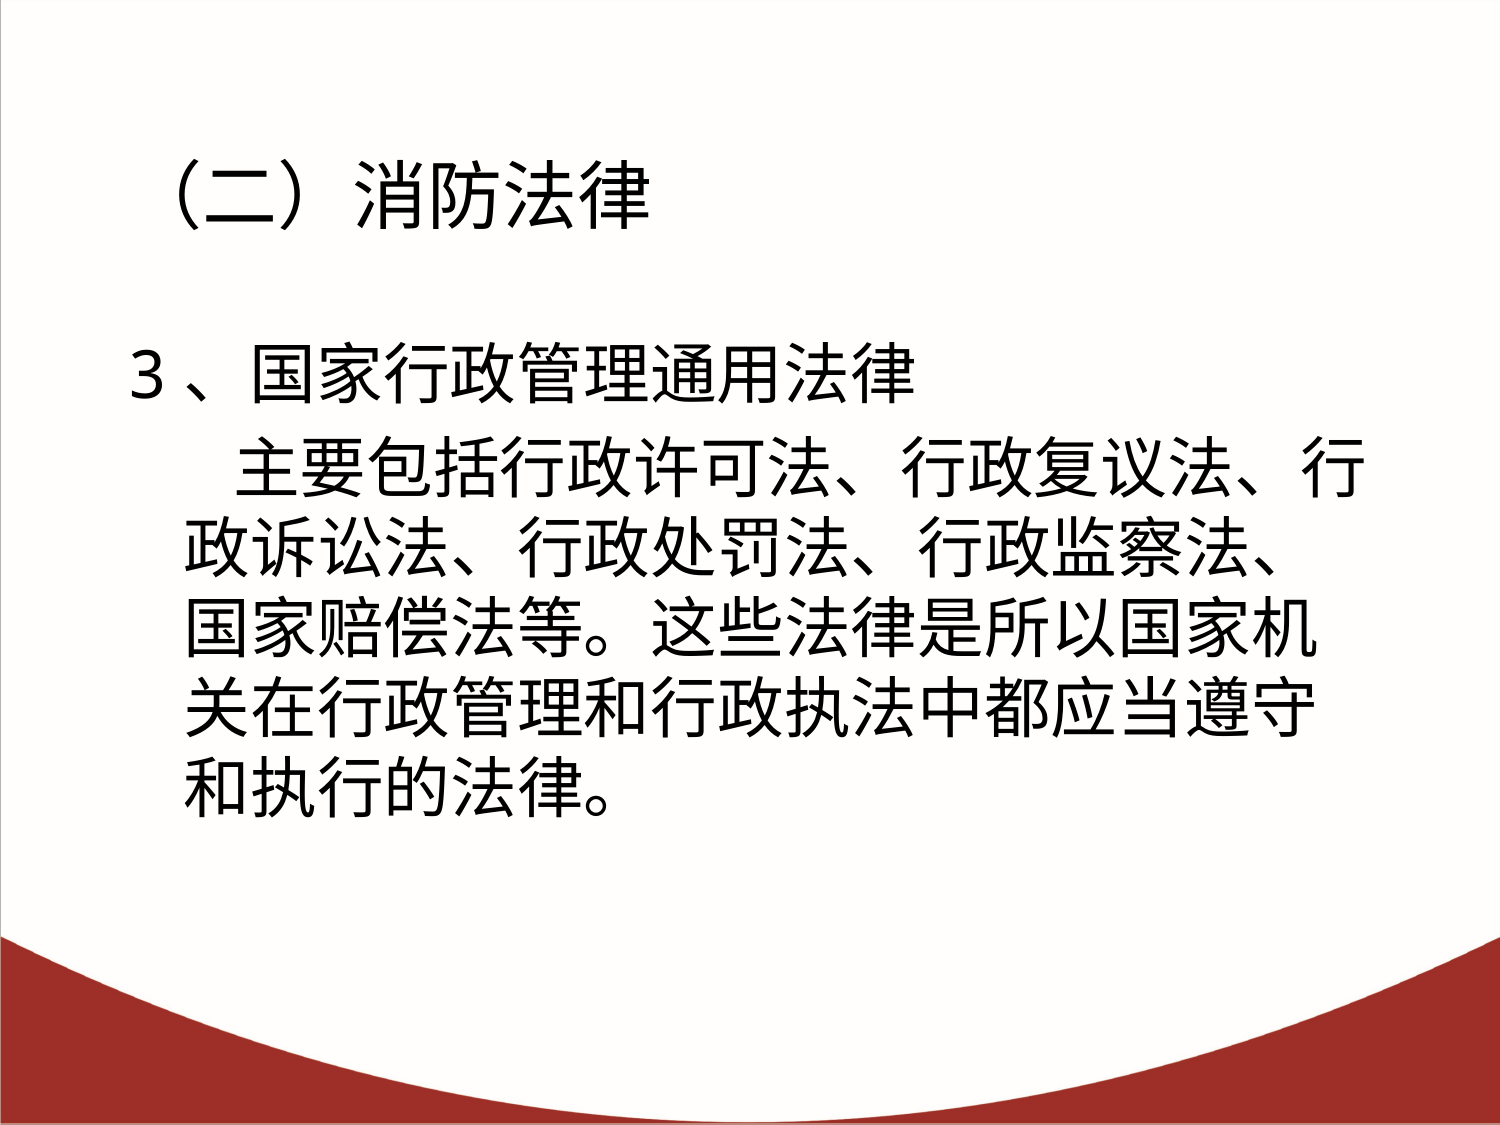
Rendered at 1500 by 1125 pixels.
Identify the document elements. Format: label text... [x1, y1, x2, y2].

title （二）消防法律 [112, 99, 1388, 288]
list 3、国家行政管理通用法律 主要包括行政许可法、行政复议法、行政诉讼法、行政处罚法、行政监察法、国家赔偿法等。这些法律是所以国家机关在行政管理和行政执法中都应当遵守和执行的法律。 [112, 324, 1388, 1001]
picture [0, 0, 1500, 1125]
